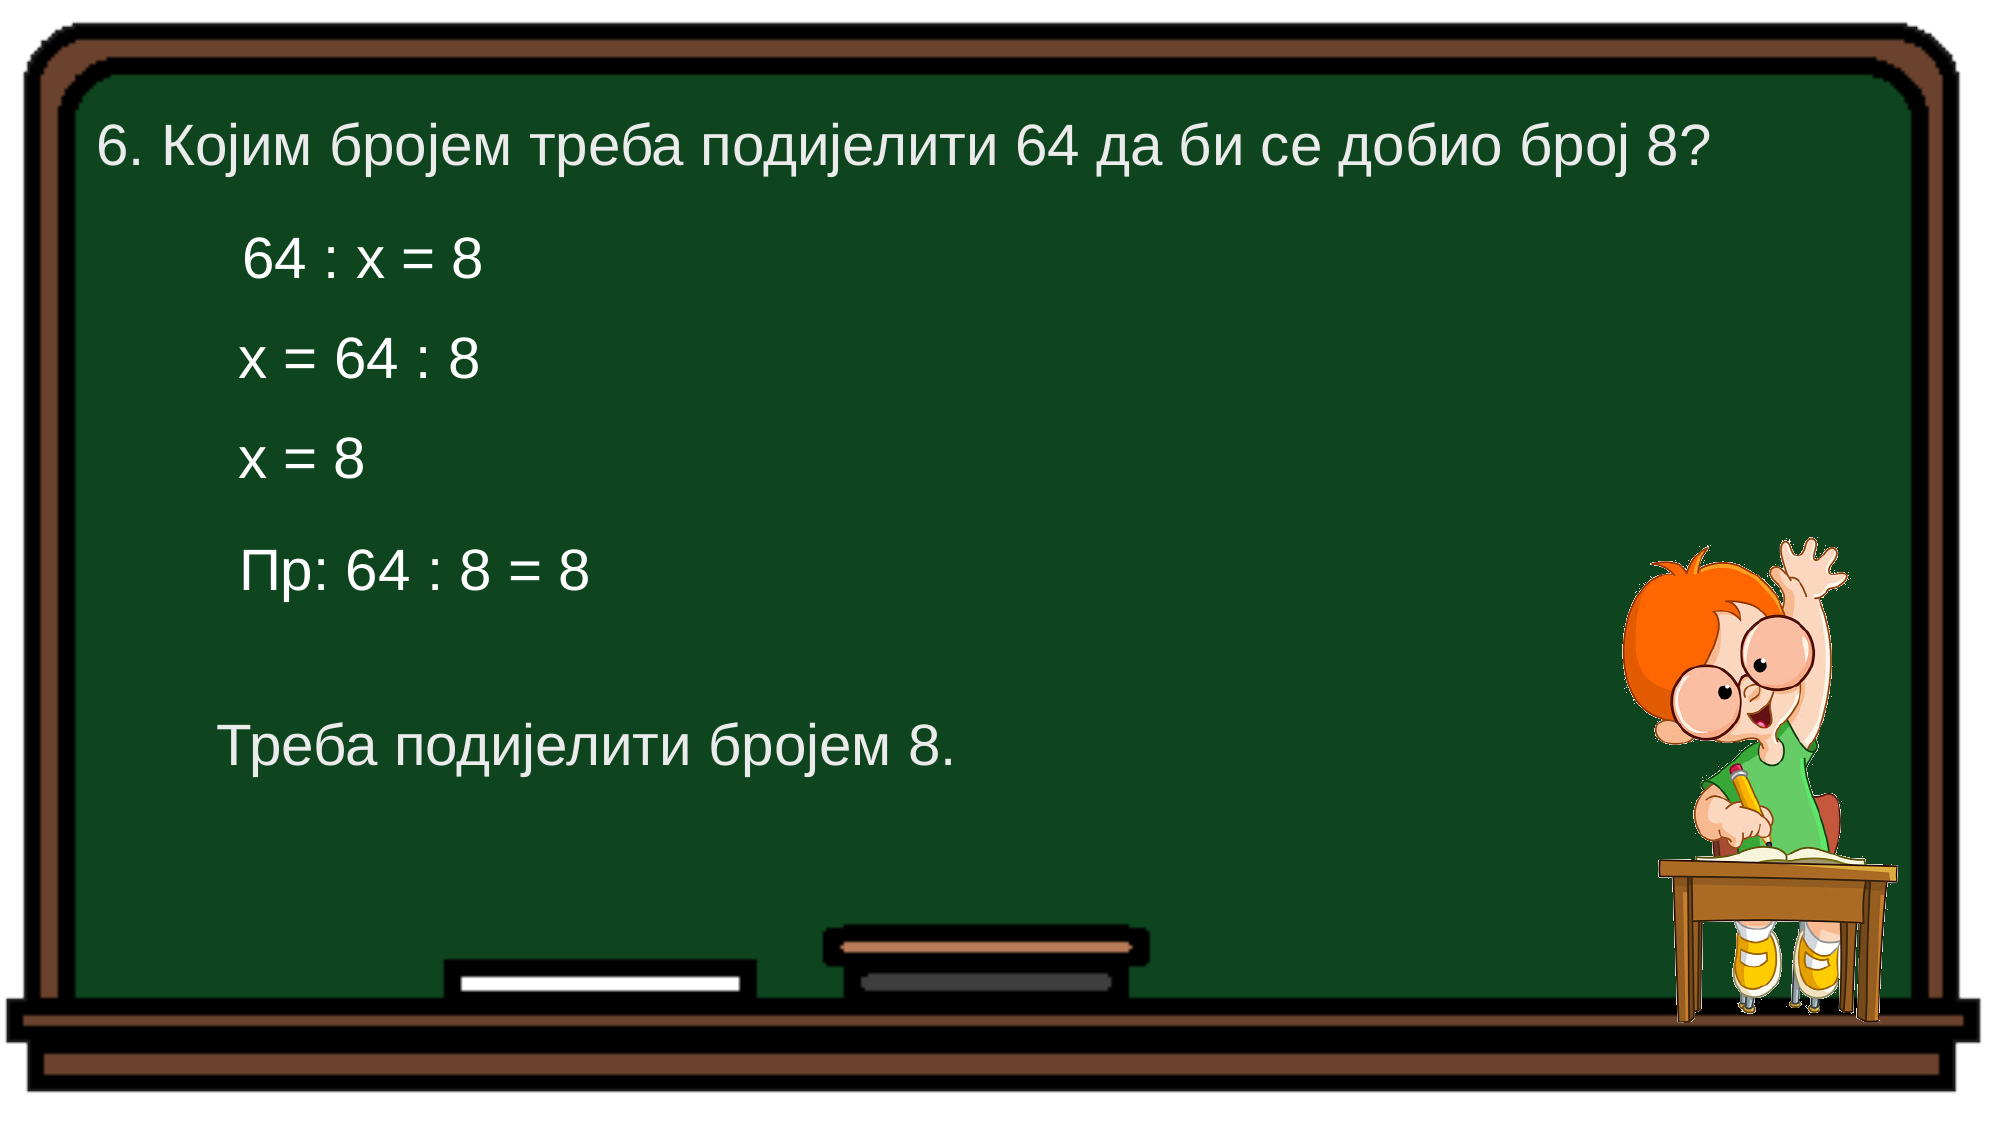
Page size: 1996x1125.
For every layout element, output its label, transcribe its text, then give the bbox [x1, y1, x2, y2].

picture [0, 0, 1996, 1125]
text_box x = 8 [223, 412, 414, 498]
text_box Треба подијелити бројем 8. [202, 699, 973, 785]
text_box x = 64 : 8 [223, 312, 512, 398]
text_box 6. Којим бројем треба подијелити 64 да би се добио број 8? [81, 99, 1729, 185]
text_box 64 : x = 8 [211, 212, 516, 298]
text_box Пр: 64 : 8 = 8 [224, 525, 623, 610]
